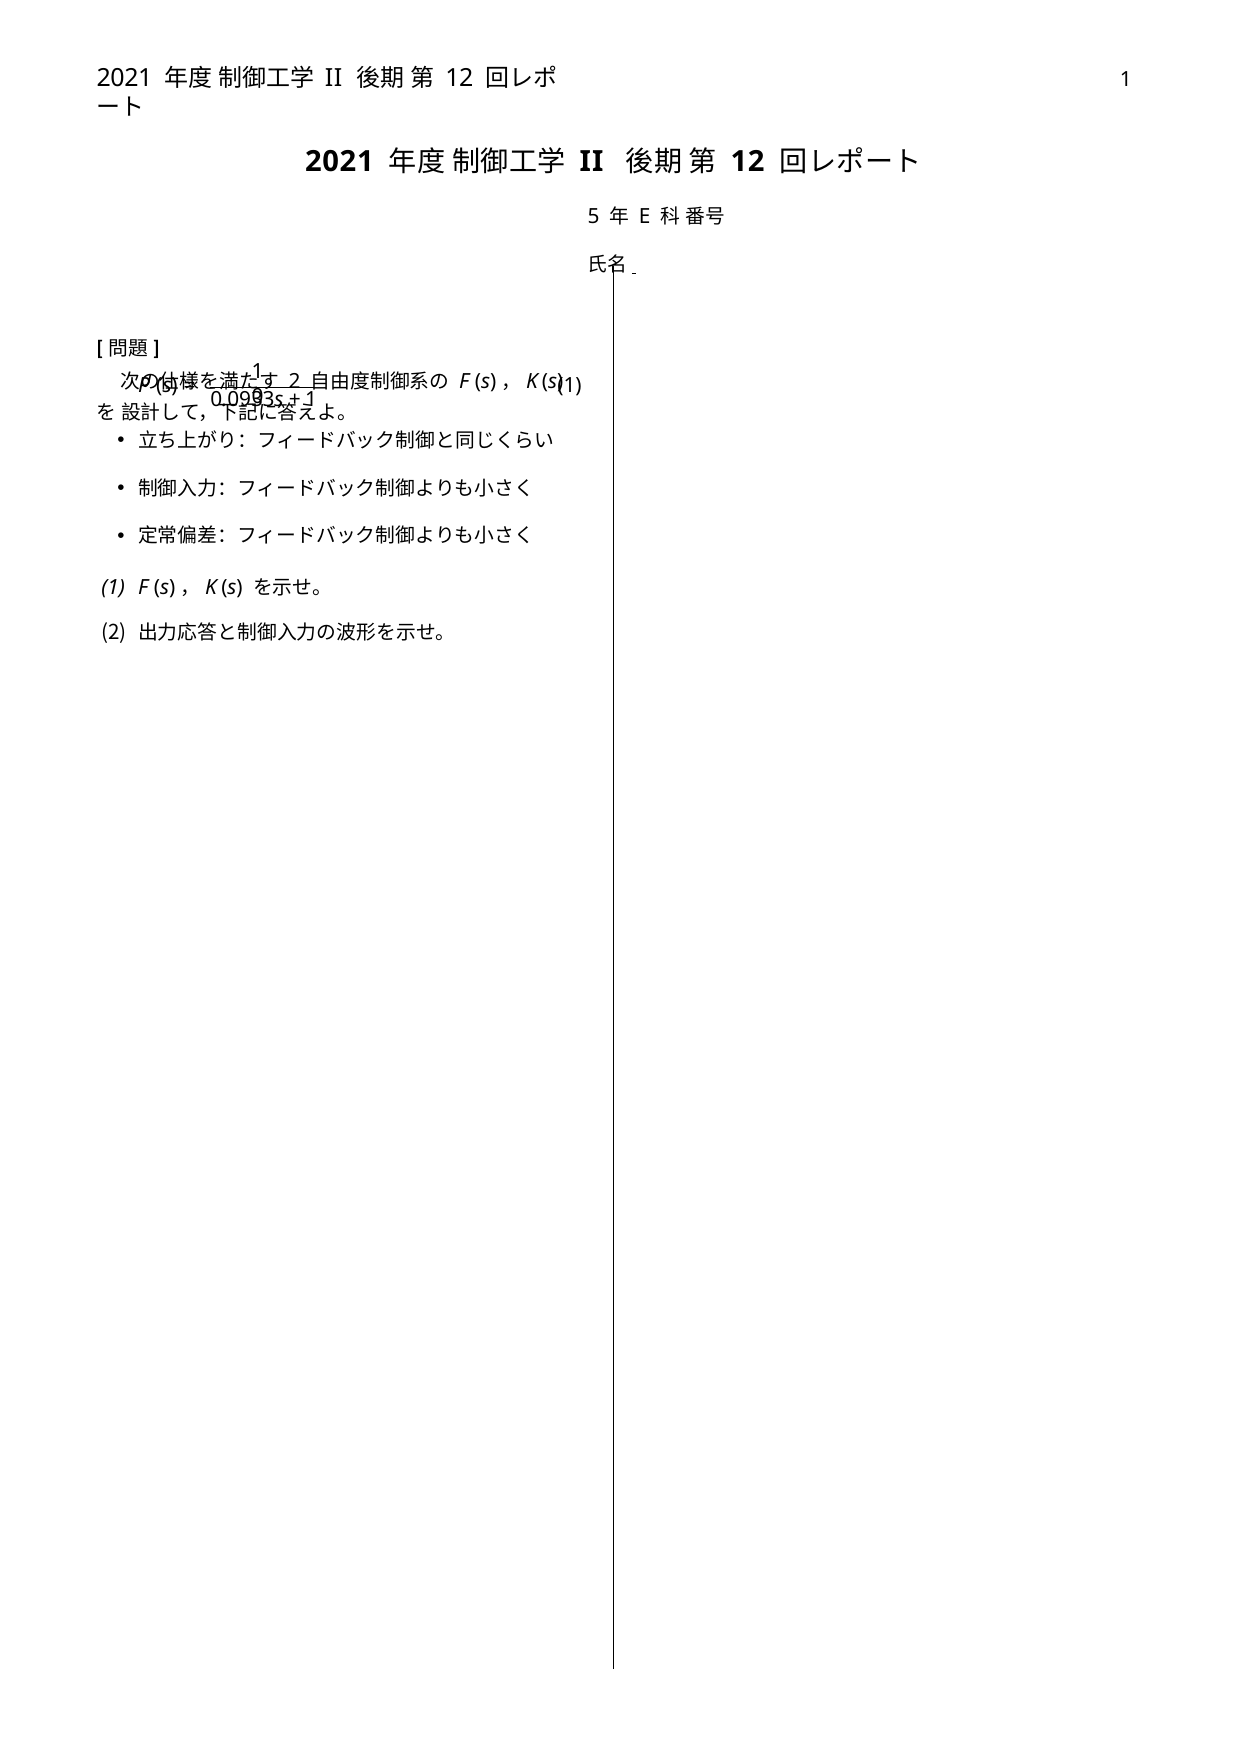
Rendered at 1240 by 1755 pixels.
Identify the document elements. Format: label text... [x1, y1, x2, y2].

text_box 立ち上がり：フィードバック制御と同じくらい 制御入力：フィードバック制御よりも小さく 定常偏差：フィードバック制御よりも小さく F (s)，K(s) を示せ。 出力応答と制御入力の波形を示せ。 [99, 425, 561, 644]
text_box P (s)= [136, 369, 211, 397]
text_box (1) [555, 369, 587, 397]
text_box 2021 年度 制御工学II 後期 第 12 回レポート [94, 59, 571, 121]
text_box 0.0933s +1 [208, 384, 321, 412]
text_box 1 [1117, 63, 1133, 91]
text_box 10 [249, 355, 275, 384]
text_box 2021 年度 制御工学 II 後期 第 12 回レポート 5 年 E 科 番号 氏名 [問題] 次の仕様を満たす 2 自由度制御系の F (s)，K(s) を 設計して，下記に答えよ。 [94, 139, 1133, 424]
